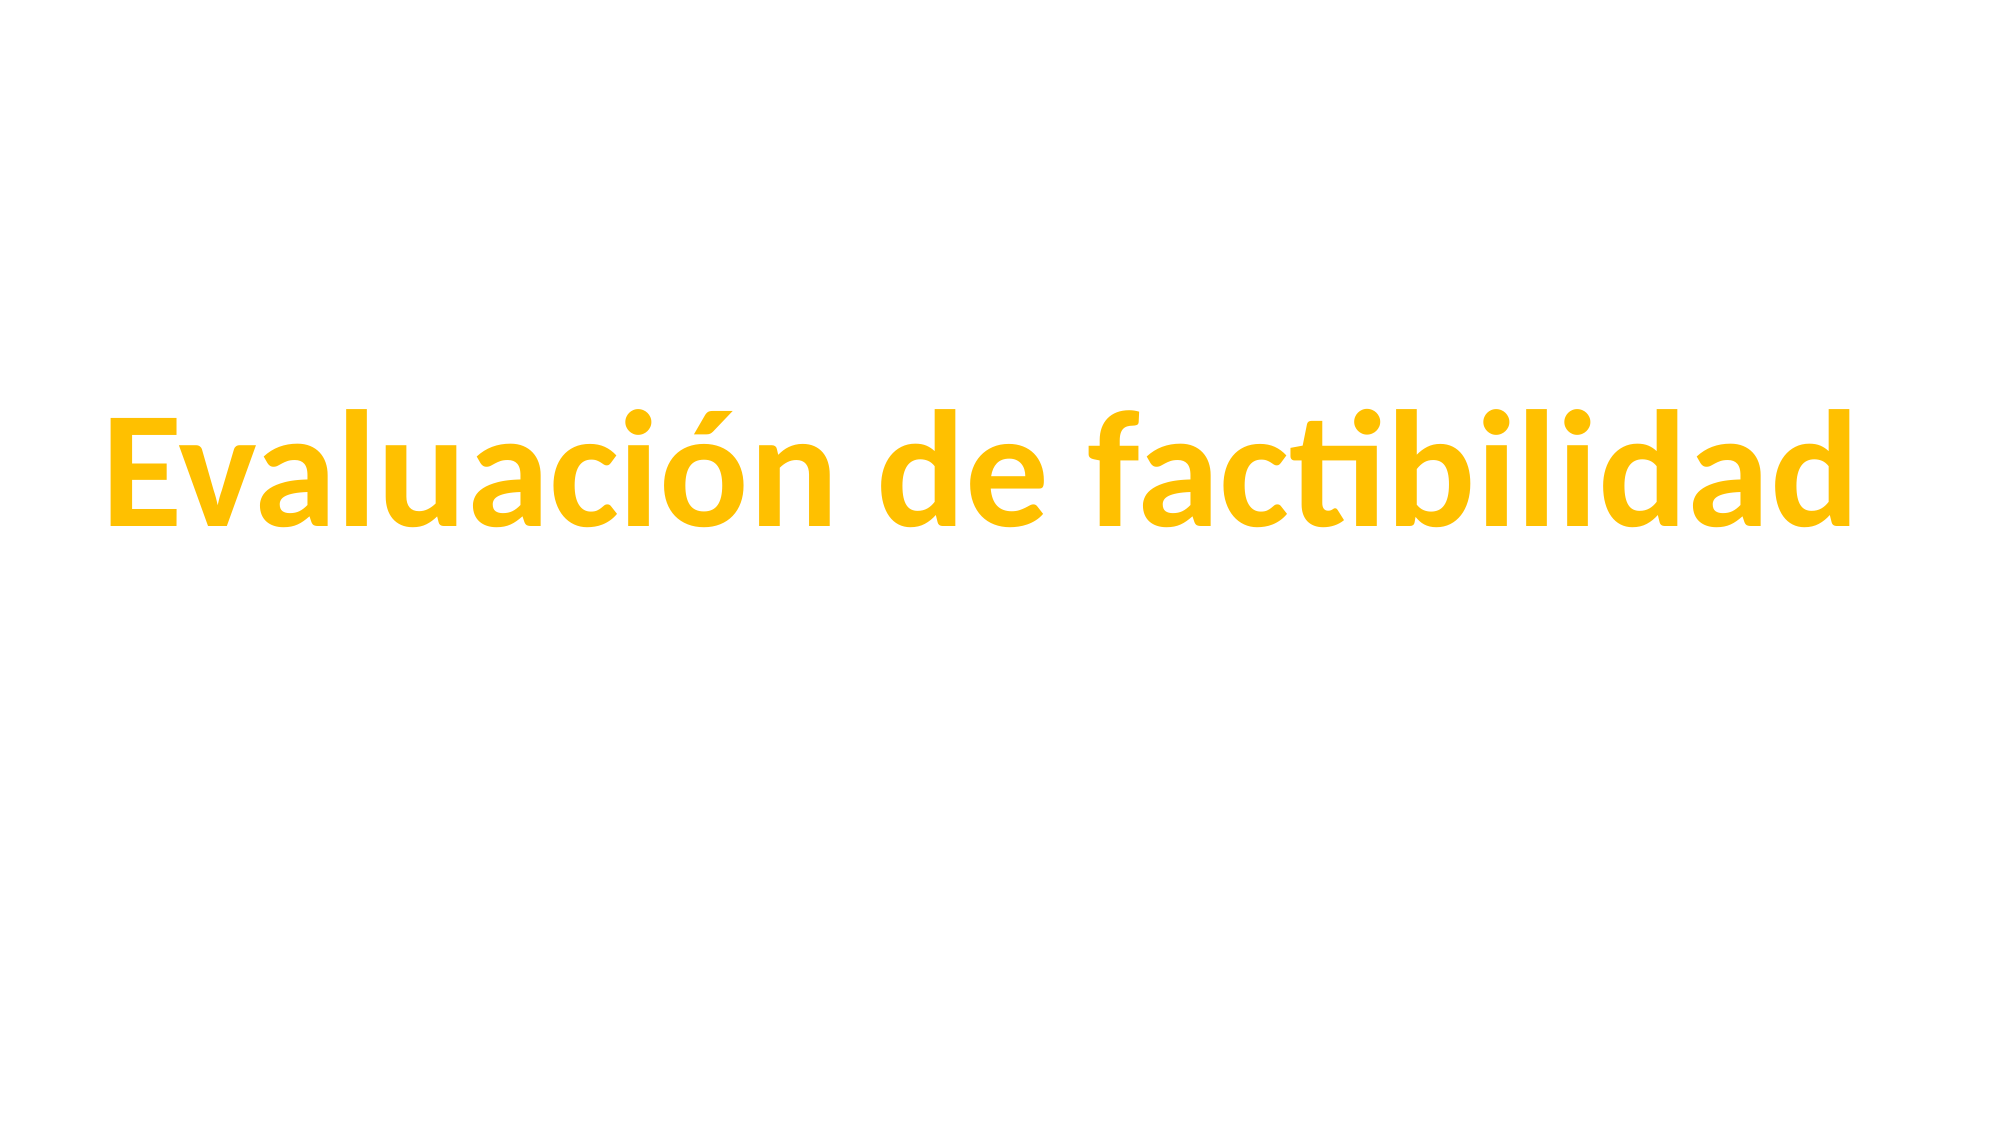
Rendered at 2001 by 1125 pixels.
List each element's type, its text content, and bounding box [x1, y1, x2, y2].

text_box Evaluación de factibilidad [0, 352, 2000, 568]
